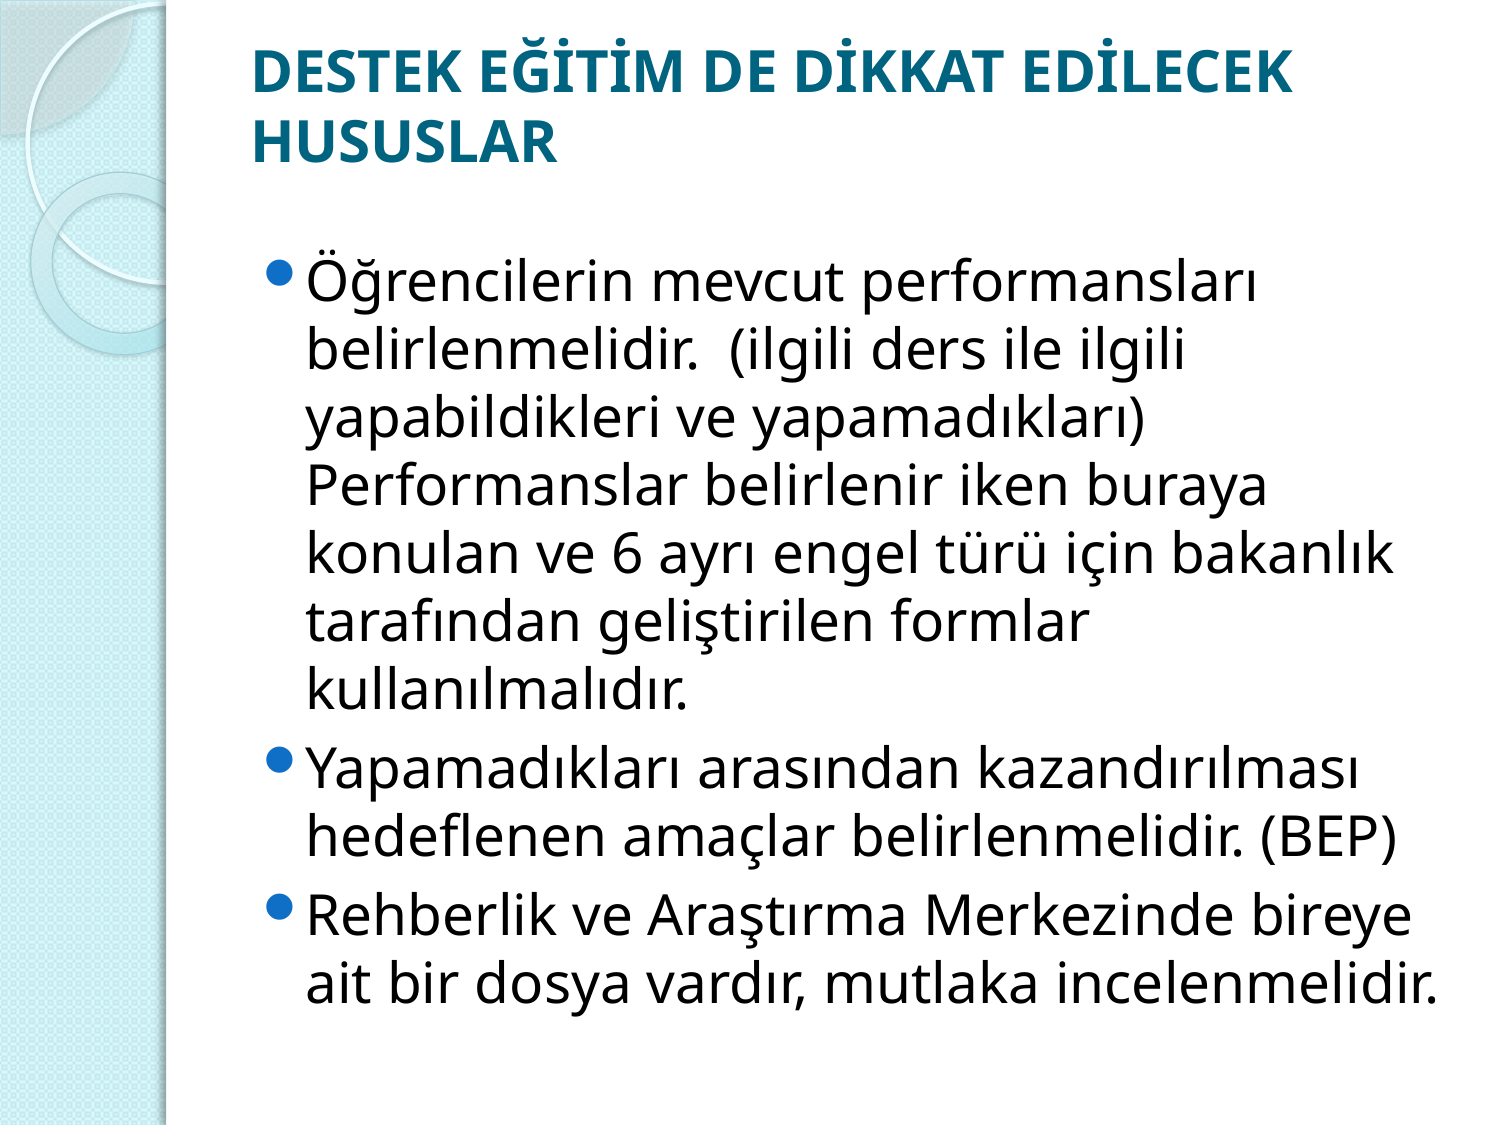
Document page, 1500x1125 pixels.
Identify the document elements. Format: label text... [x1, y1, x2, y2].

title DESTEK EĞİTİM DE DİKKAT EDİLECEK HUSUSLAR [235, 45, 1466, 233]
list Öğrencilerin mevcut performansları belirlenmelidir. (ilgili ders ile ilgili yapabildikleri ve yapamadıkları) Performanslar belirlenir iken buraya konulan ve 6 ayrı engel türü için bakanlık tarafından geliştirilen formlar kullanılmalıdır. Yapamadıkları arasından kazandırılması hedeflenen amaçlar belirlenmelidir. (BEP) Rehberlik ve Araştırma Merkezinde bireye ait bir dosya vardır, mutlaka incelenmelidir. [235, 237, 1466, 1025]
